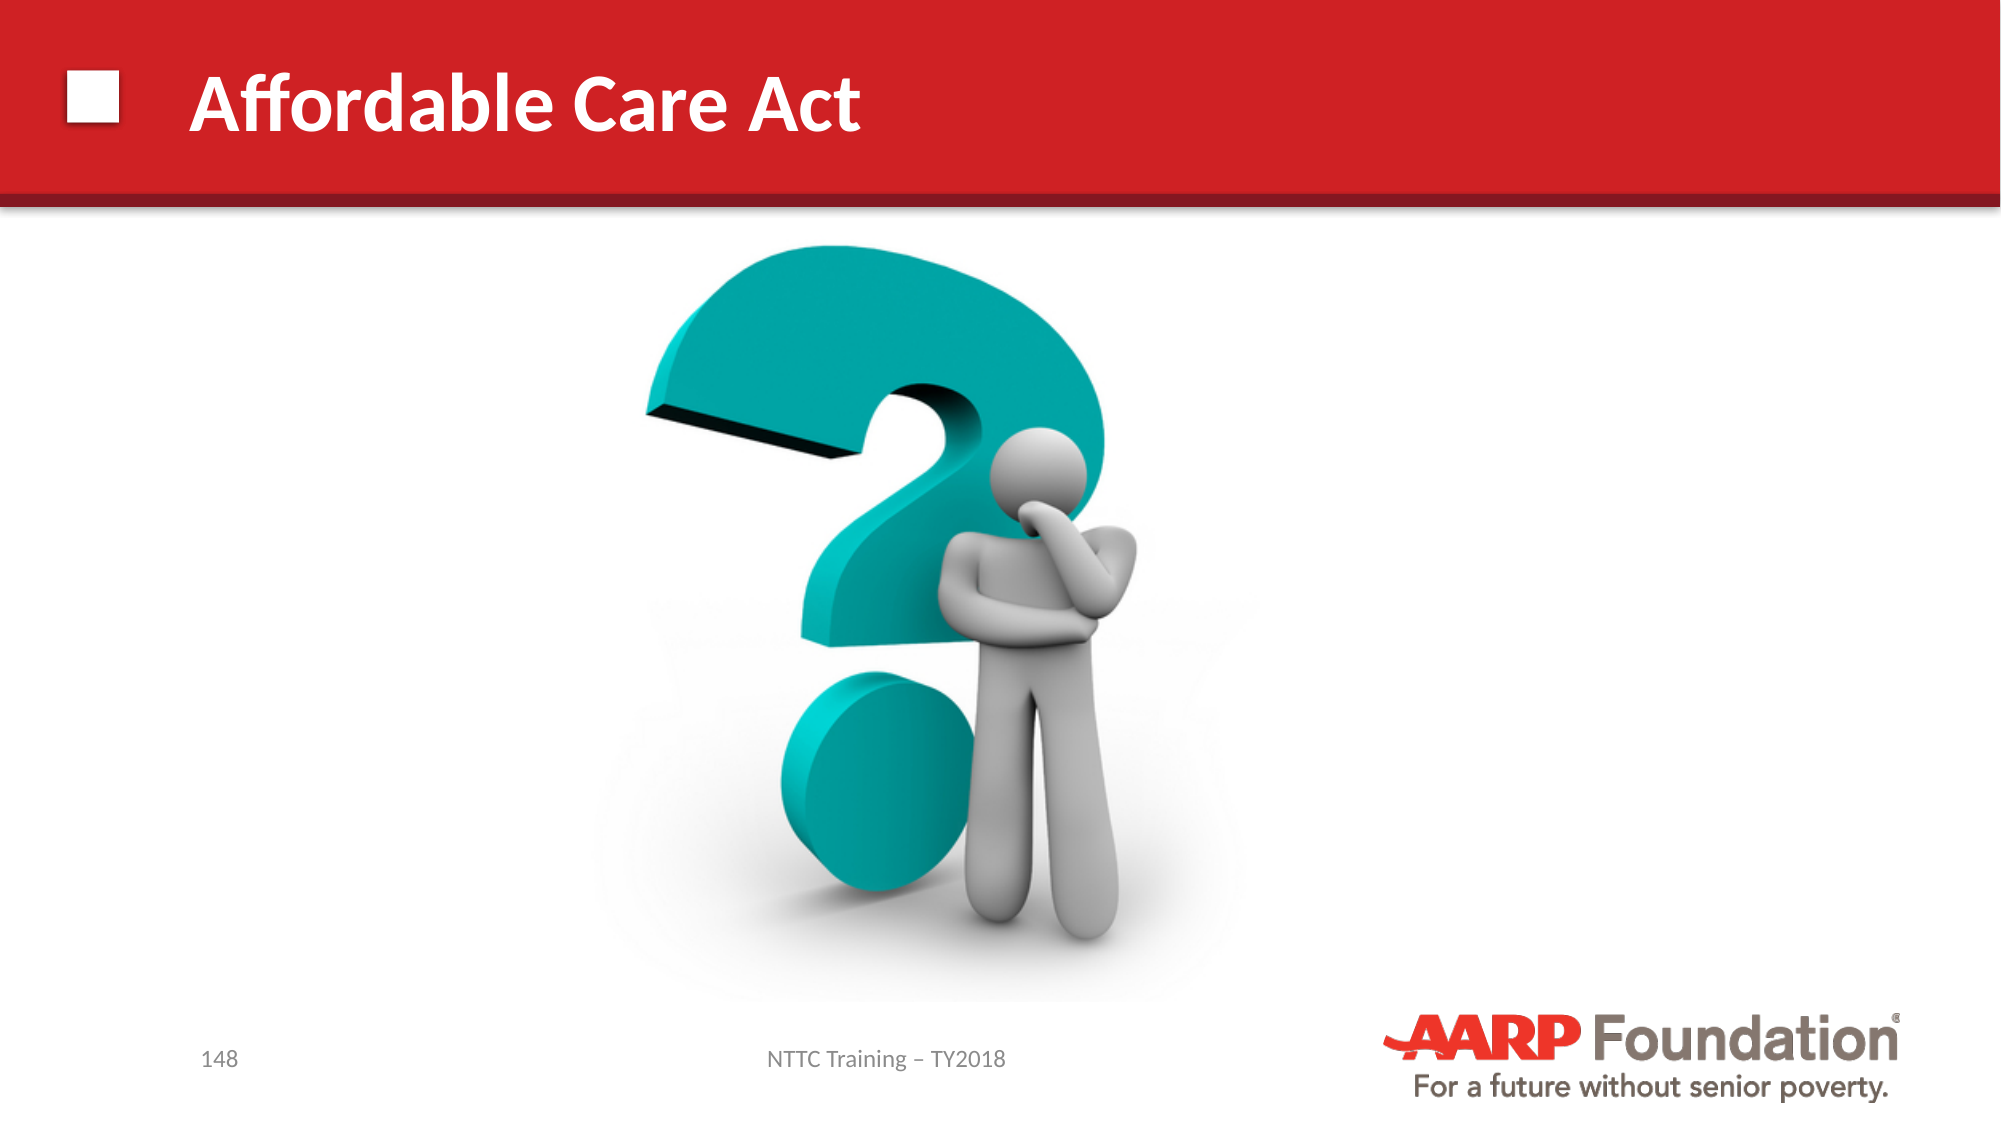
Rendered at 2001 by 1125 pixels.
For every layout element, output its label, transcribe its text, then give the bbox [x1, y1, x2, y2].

footer NTTC Training – TY2018 [570, 1027, 1204, 1088]
title Affordable Care Act [174, 4, 1775, 193]
picture [531, 235, 1299, 1003]
slide_number 148 [99, 1027, 254, 1088]
